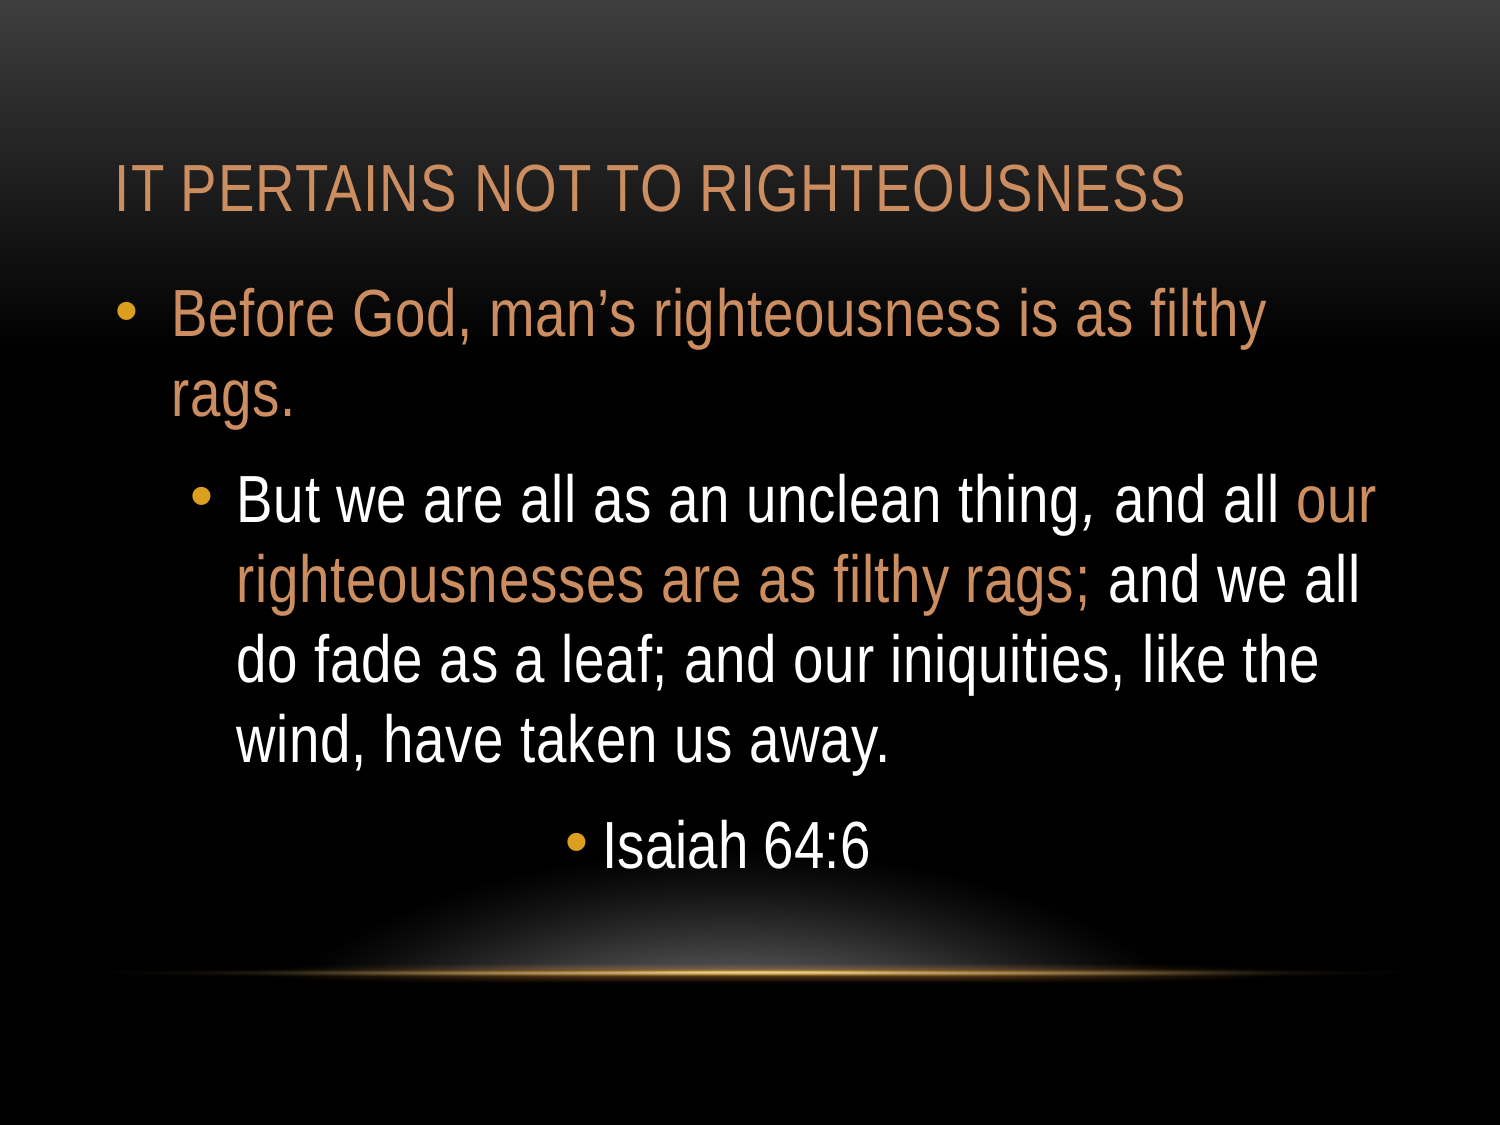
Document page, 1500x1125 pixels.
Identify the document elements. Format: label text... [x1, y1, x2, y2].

list Before God, man’s righteousness is as filthy rags. But we are all as an unclean thing, and all our righteousnesses are as filthy rags; and we all do fade as a leaf; and our iniquities, like the wind, have taken us away. Isaiah 64:6 [99, 262, 1400, 975]
title It pertains not to righteousness [99, 45, 1400, 233]
picture [0, 0, 1500, 1125]
